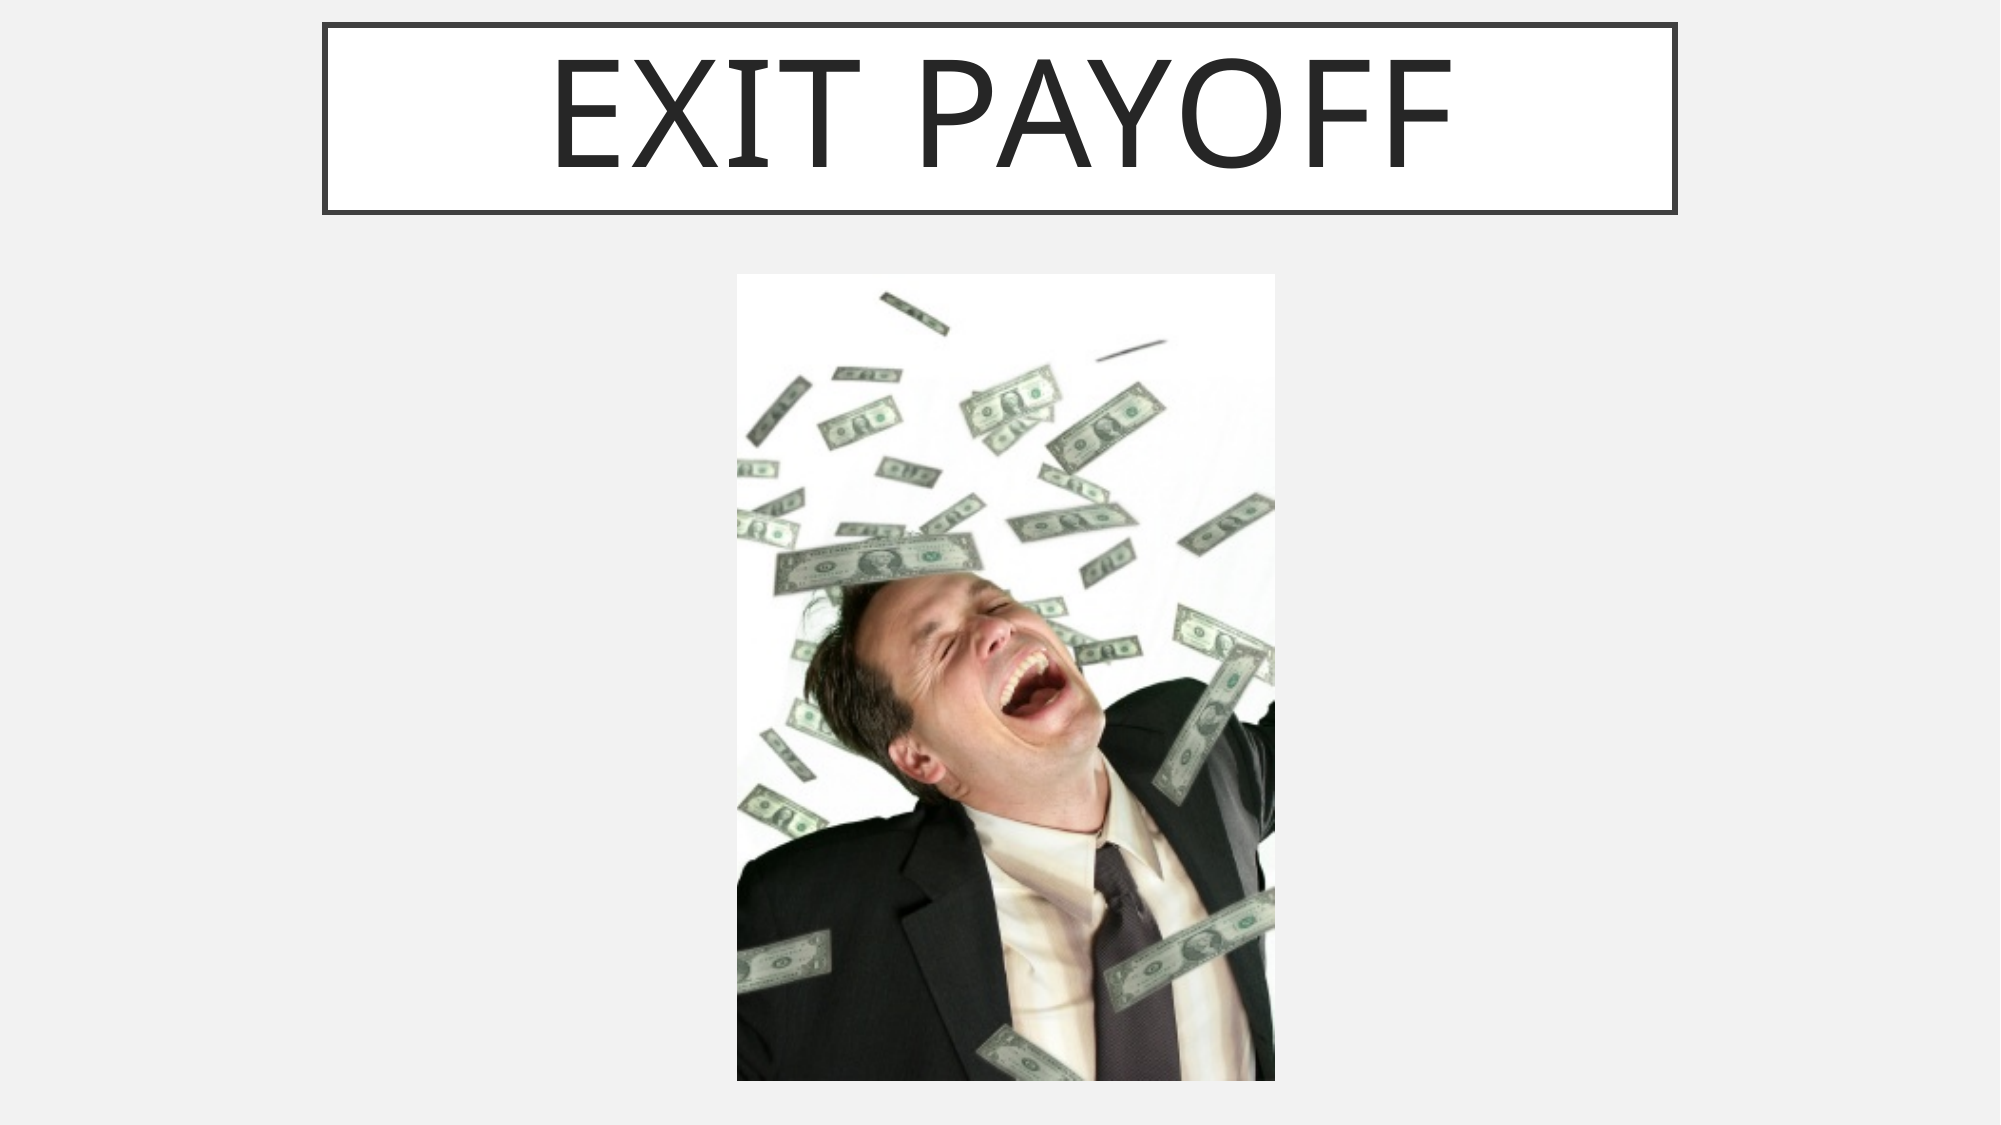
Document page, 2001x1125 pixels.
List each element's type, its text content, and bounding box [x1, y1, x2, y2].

title Exit Payoff [322, 22, 1678, 215]
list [737, 274, 1275, 1081]
